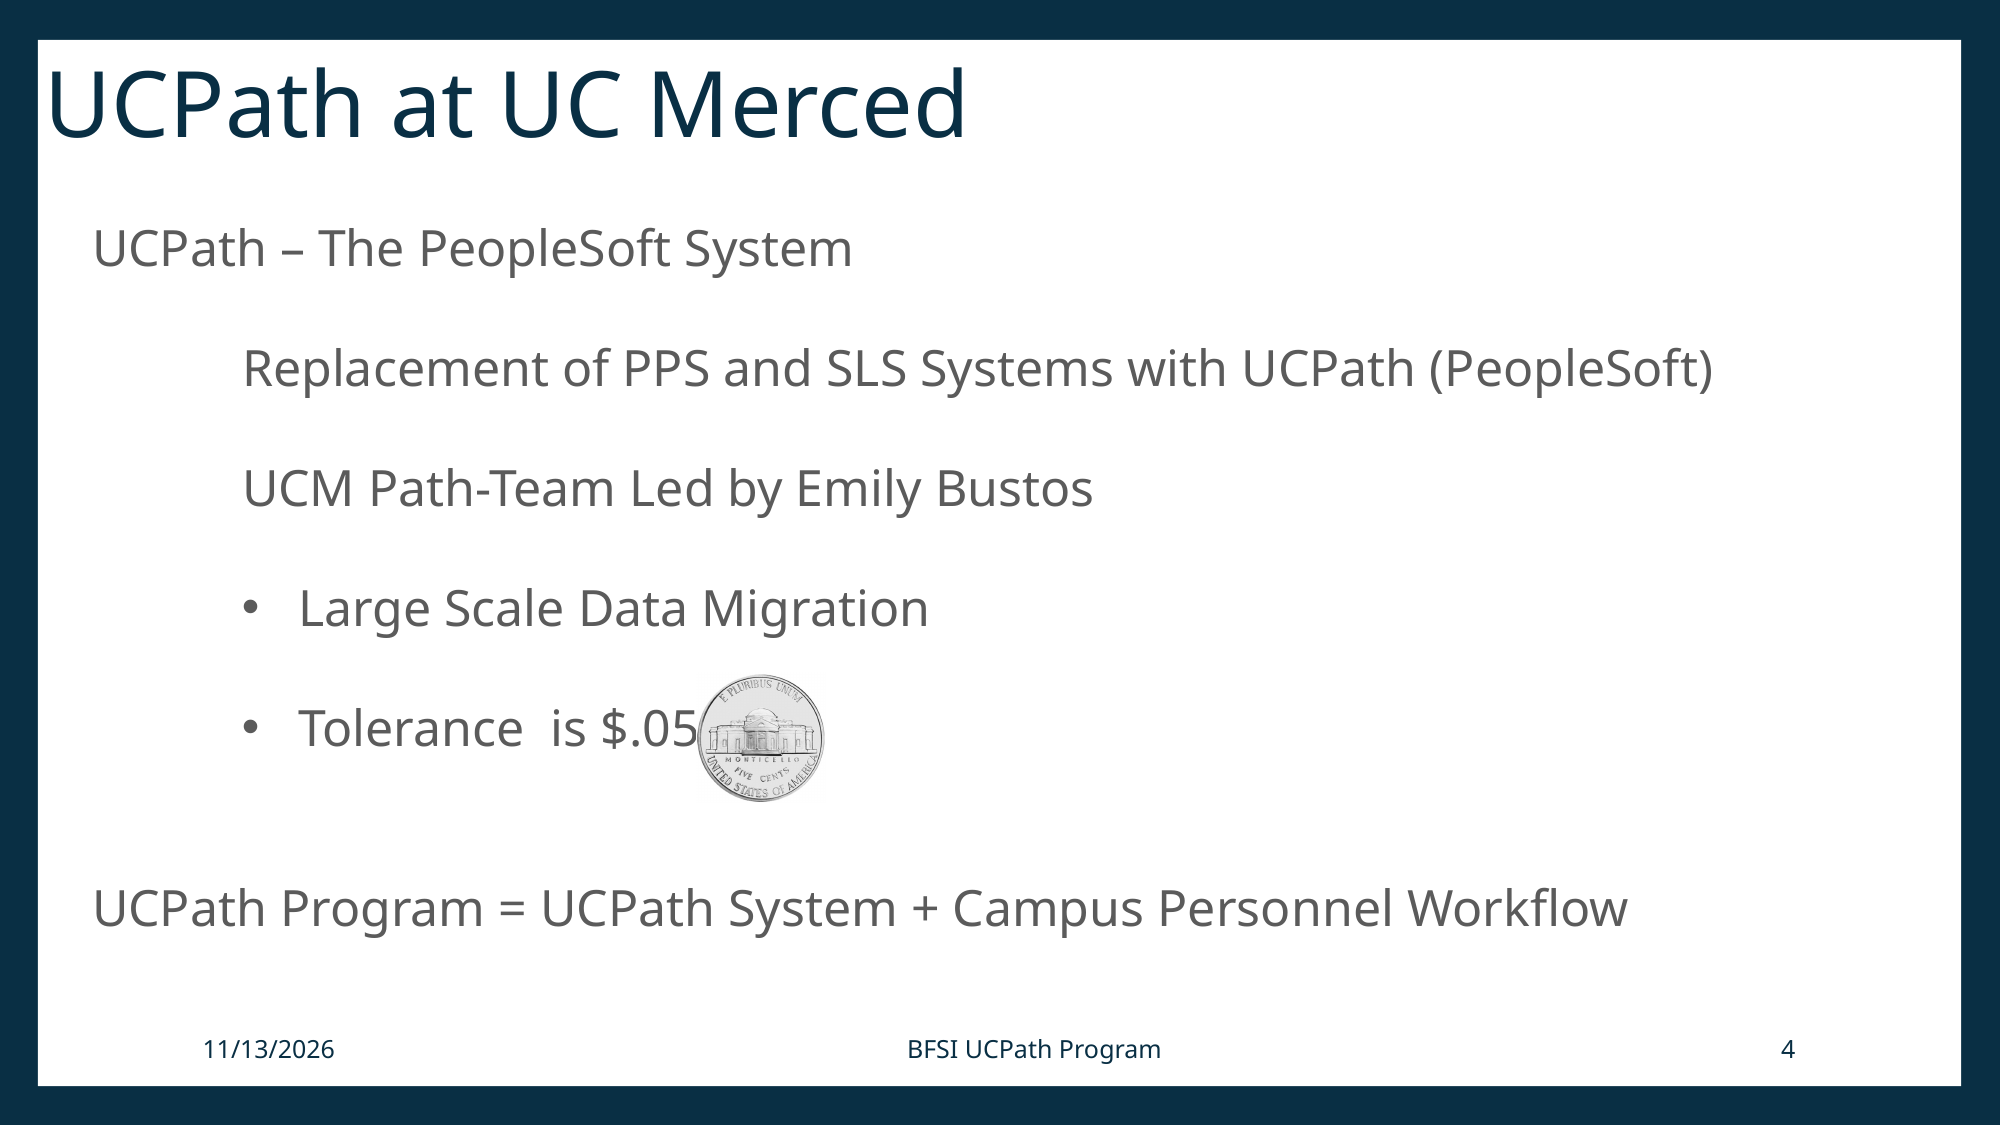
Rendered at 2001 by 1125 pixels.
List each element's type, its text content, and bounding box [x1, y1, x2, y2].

picture [696, 672, 826, 803]
text_box UCPath at UC Merced [30, 50, 1621, 269]
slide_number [187, 1020, 570, 1081]
slide_number 4 [1530, 1020, 1811, 1081]
text_box UCPath – The PeopleSoft System Replacement of PPS and SLS Systems with UCPath (PeopleSoft) UCM Path-Team Led by Emily Bustos Large Scale Data Migration Tolerance is $.05 UCPath Program = UCPath System + Campus Personnel Workflow [77, 209, 1777, 1125]
footer BFSI UCPath Program [647, 1020, 1422, 1081]
